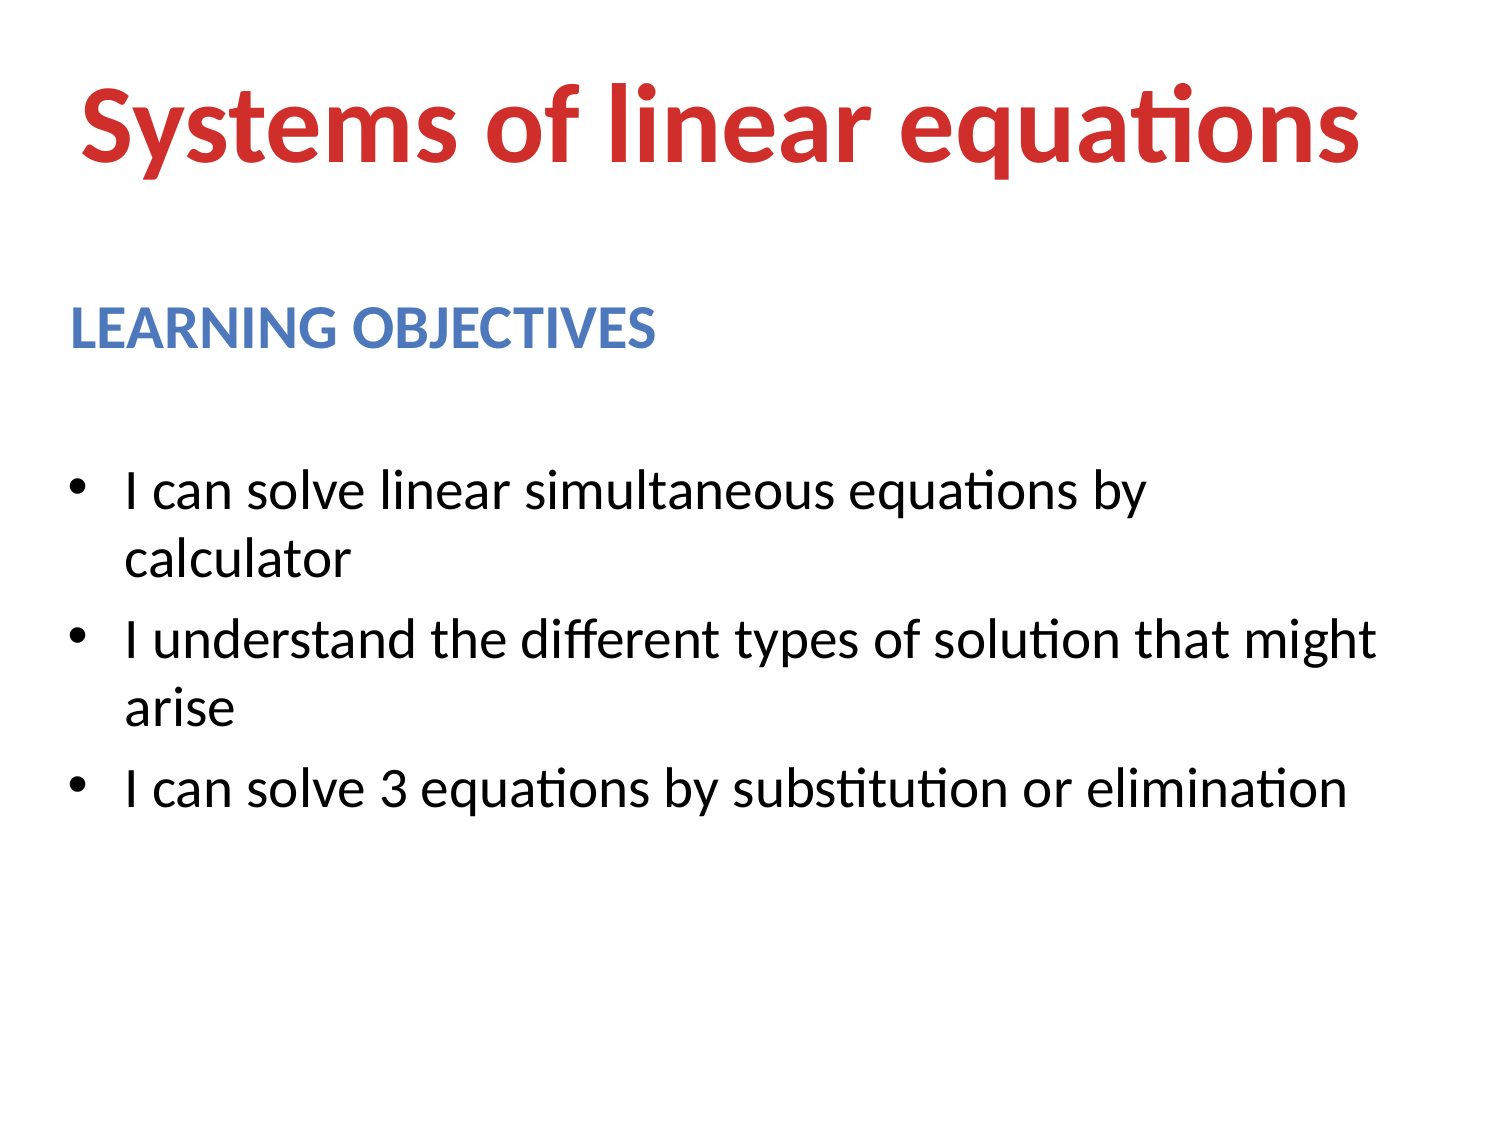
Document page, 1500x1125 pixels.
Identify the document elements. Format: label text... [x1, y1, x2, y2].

text_box I can solve linear simultaneous equations by calculator I understand the different types of solution that might arise I can solve 3 equations by substitution or elimination [53, 444, 1403, 835]
text_box Learning objectives [55, 278, 674, 369]
text_box Systems of linear equations [65, 42, 1378, 193]
